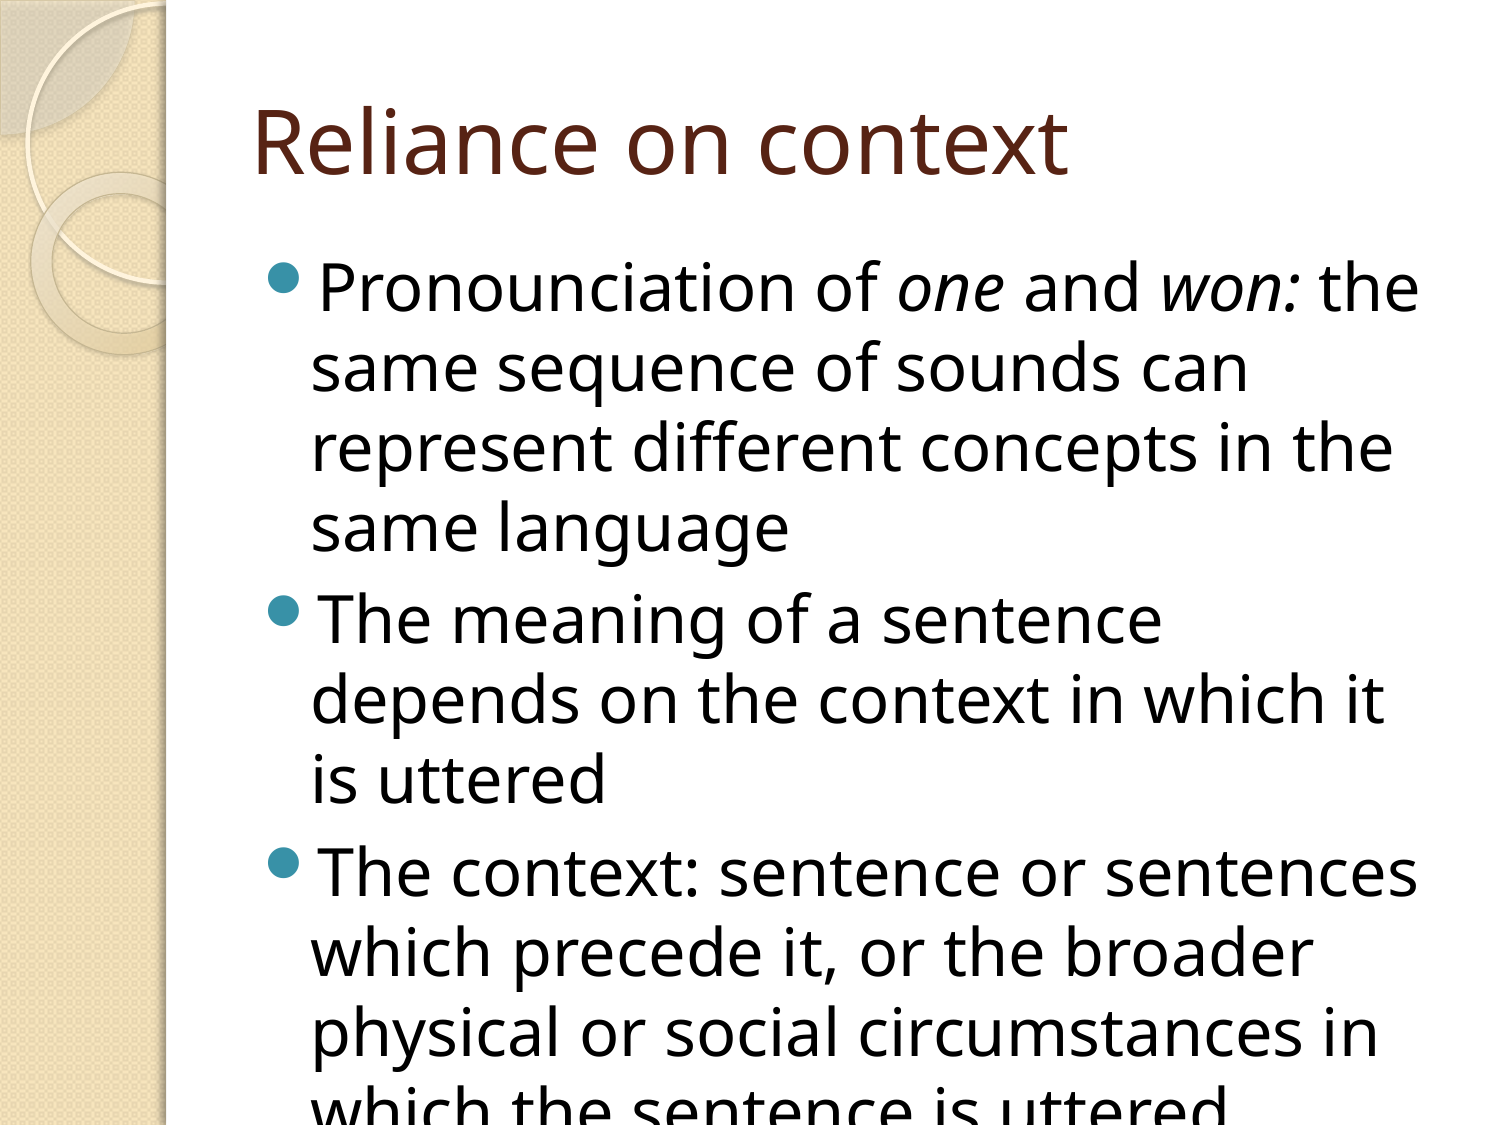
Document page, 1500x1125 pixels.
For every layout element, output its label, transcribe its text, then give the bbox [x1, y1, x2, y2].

title Reliance on context [235, 45, 1466, 233]
list Pronounciation of one and won: the same sequence of sounds can represent different concepts in the same language The meaning of a sentence depends on the context in which it is uttered The context: sentence or sentences which precede it, or the broader physical or social circumstances in which the sentence is uttered [235, 237, 1466, 1025]
